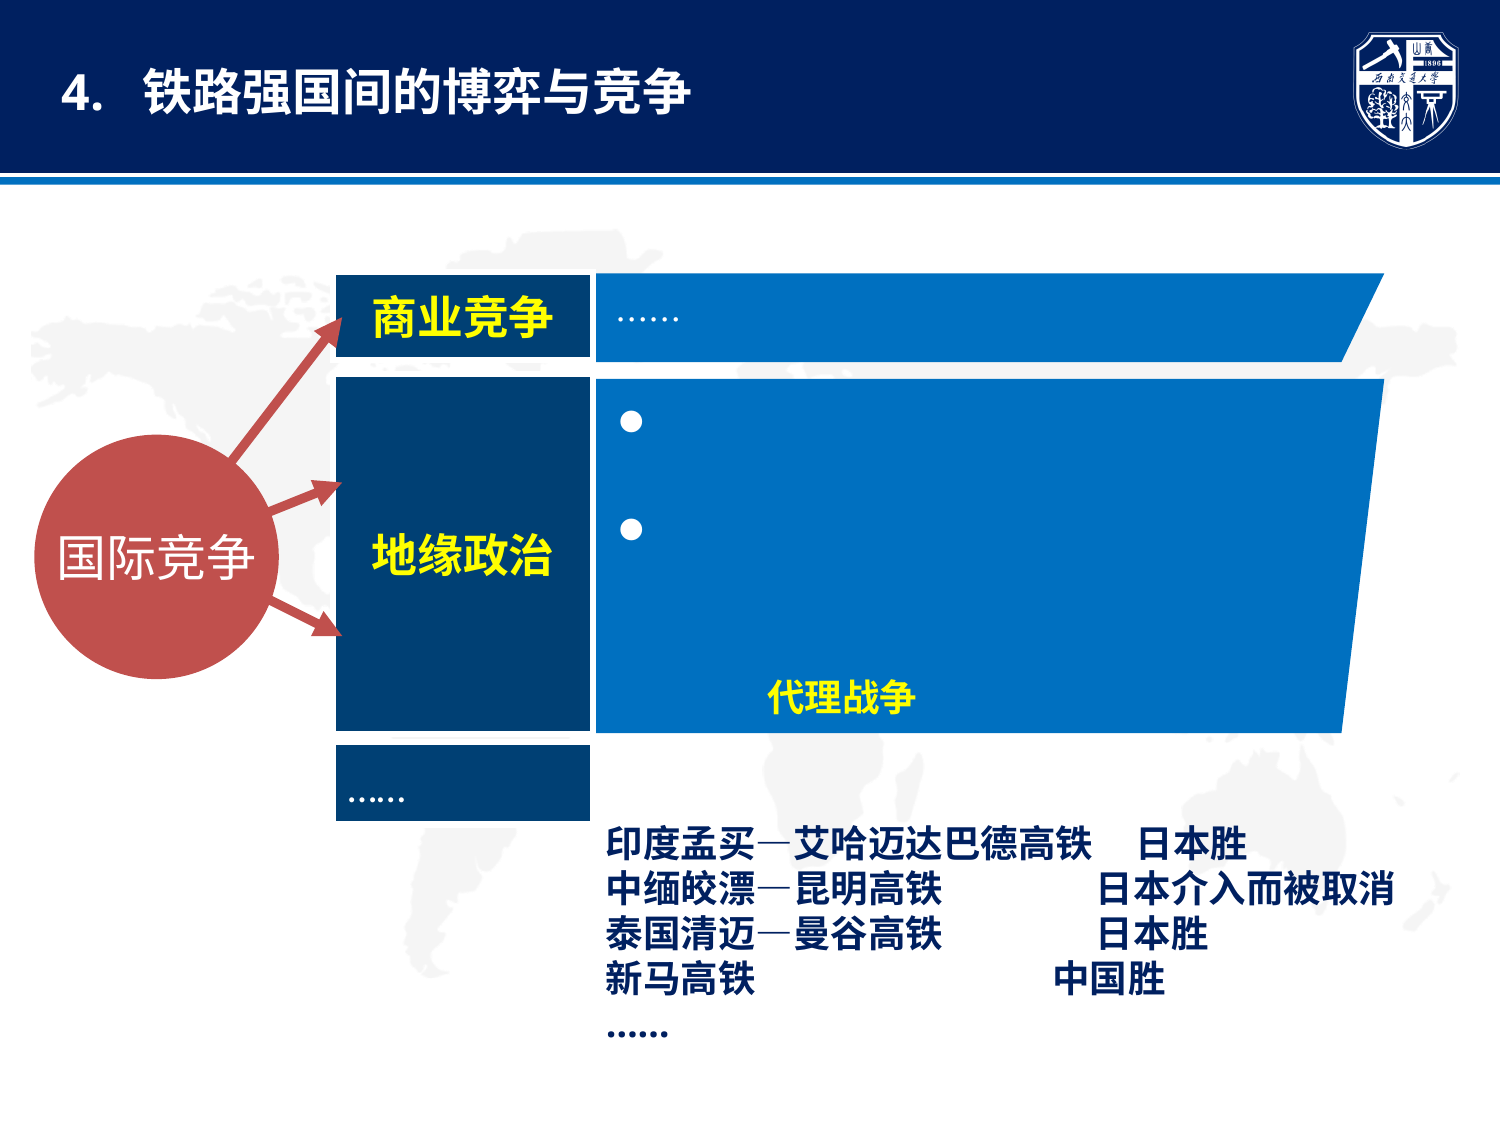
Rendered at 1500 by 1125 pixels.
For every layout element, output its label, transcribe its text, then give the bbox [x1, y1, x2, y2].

text_box …… [333, 743, 593, 825]
text_box 4. 铁路强国间的博弈与竞争 [46, 53, 1354, 128]
picture [1347, 32, 1465, 150]
picture [31, 204, 1479, 1007]
text_box 国际竞争 [35, 435, 279, 679]
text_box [332, 271, 1385, 735]
text_box 印度孟买—艾哈迈达巴德高铁 日本胜 中缅皎漂—昆明高铁 日本介入而被取消 泰国清迈—曼谷高铁 日本胜 新马高铁 中国胜 …… [591, 812, 1482, 1053]
